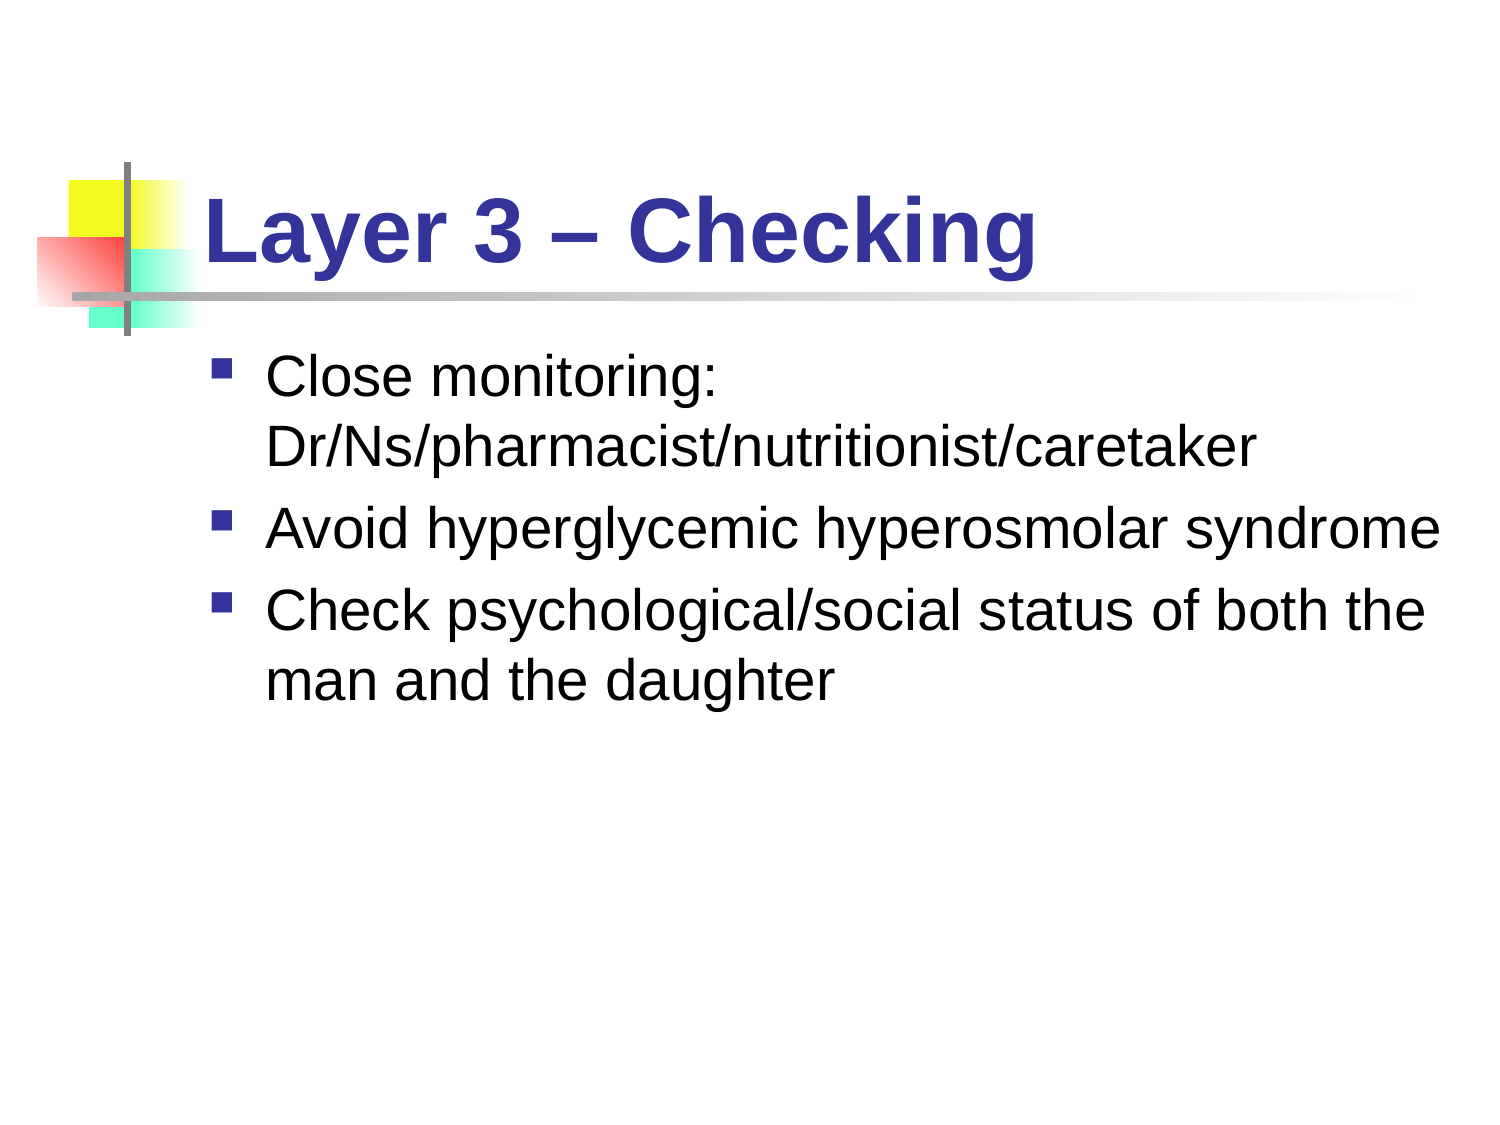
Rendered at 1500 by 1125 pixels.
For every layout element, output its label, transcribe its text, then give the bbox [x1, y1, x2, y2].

list Close monitoring: Dr/Ns/pharmacist/nutritionist/caretaker Avoid hyperglycemic hyperosmolar syndrome Check psychological/social status of both the man and the daughter [193, 331, 1469, 1006]
title Layer 3 – Checking [188, 101, 1468, 289]
